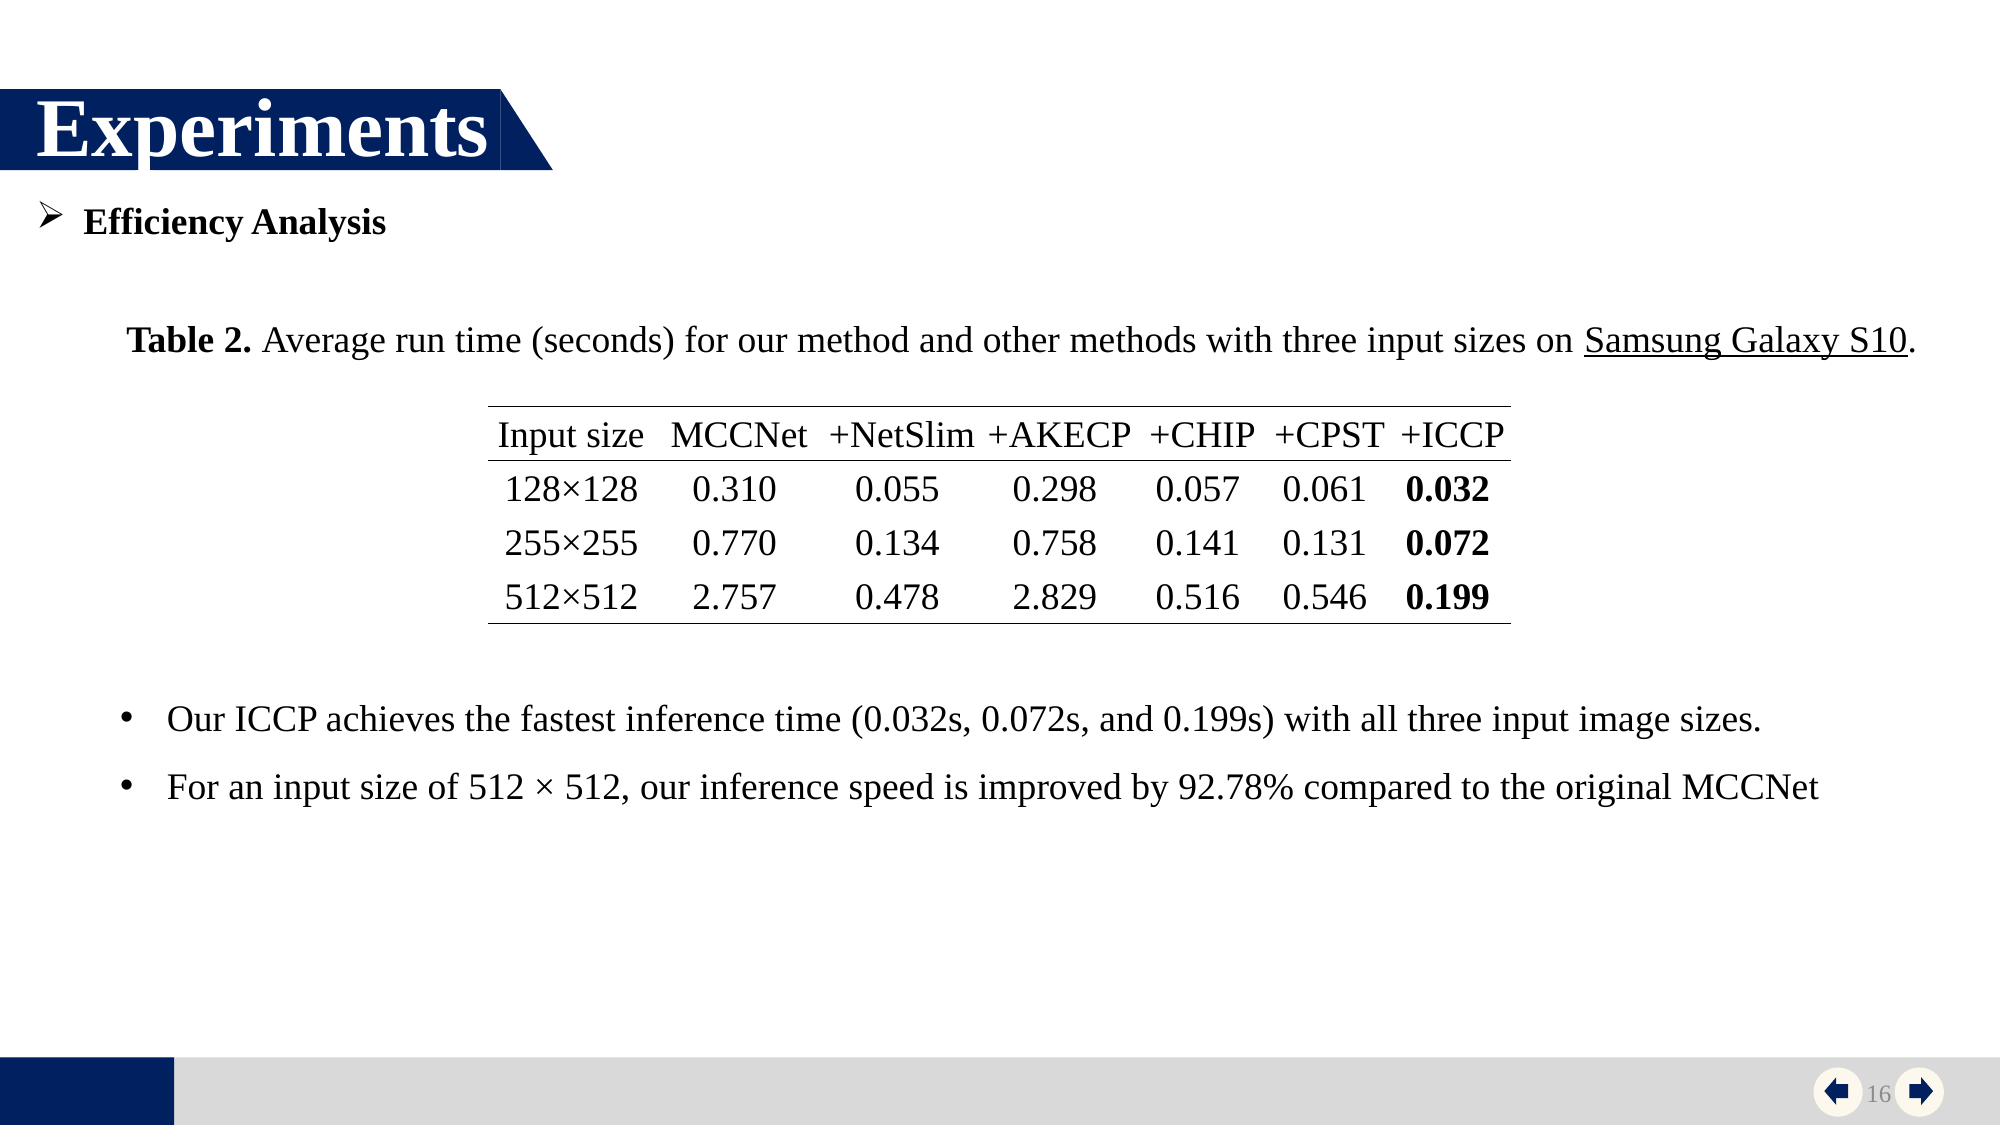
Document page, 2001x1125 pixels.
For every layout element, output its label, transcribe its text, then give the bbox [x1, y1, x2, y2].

table_cell 0.199 [1394, 569, 1511, 623]
table_header +AKECP [980, 407, 1140, 460]
table_cell 2.829 [980, 569, 1140, 623]
table_header +CHIP [1140, 407, 1266, 460]
table_cell 0.758 [980, 515, 1140, 569]
table_cell 0.032 [1394, 461, 1511, 515]
table_header +ICCP [1394, 407, 1511, 460]
table_cell 128×128 [488, 461, 654, 515]
table_cell 0.478 [824, 569, 980, 623]
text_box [1813, 1067, 1863, 1117]
table_header +CPST [1266, 407, 1394, 460]
table_header MCCNet [654, 407, 824, 460]
table_cell 0.134 [824, 515, 980, 569]
table_cell 0.546 [1266, 569, 1394, 623]
table_cell 512×512 [488, 569, 654, 623]
table_cell 255×255 [488, 515, 654, 569]
table_cell 2.757 [654, 569, 824, 623]
text_box Table 2. Average run time (seconds) for our method and other methods with three input sizes on Samsung Galaxy S10. [111, 307, 2000, 368]
text_box Our ICCP achieves the fastest inference time (0.032s, 0.072s, and 0.199s) with all three input image sizes. For an input size of 512 × 512, our inference speed is improved by 92.78% compared to the original MCCNet [105, 664, 1895, 815]
text_box Efficiency Analysis [21, 190, 427, 250]
table_cell 0.298 [980, 461, 1140, 515]
table_cell 0.057 [1140, 461, 1266, 515]
table_cell 0.770 [654, 515, 824, 569]
table_cell 0.055 [824, 461, 980, 515]
table_cell 0.141 [1140, 515, 1266, 569]
table_cell 0.516 [1140, 569, 1266, 623]
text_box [0, 65, 575, 182]
slide_number 16 [1456, 1062, 1907, 1122]
table_cell 0.072 [1394, 515, 1511, 569]
table_cell 0.310 [654, 461, 824, 515]
table_header Input size [488, 407, 654, 460]
table_cell 0.061 [1266, 461, 1394, 515]
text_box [1894, 1067, 1944, 1117]
table_header +NetSlim [824, 407, 980, 460]
table_cell 0.131 [1266, 515, 1394, 569]
